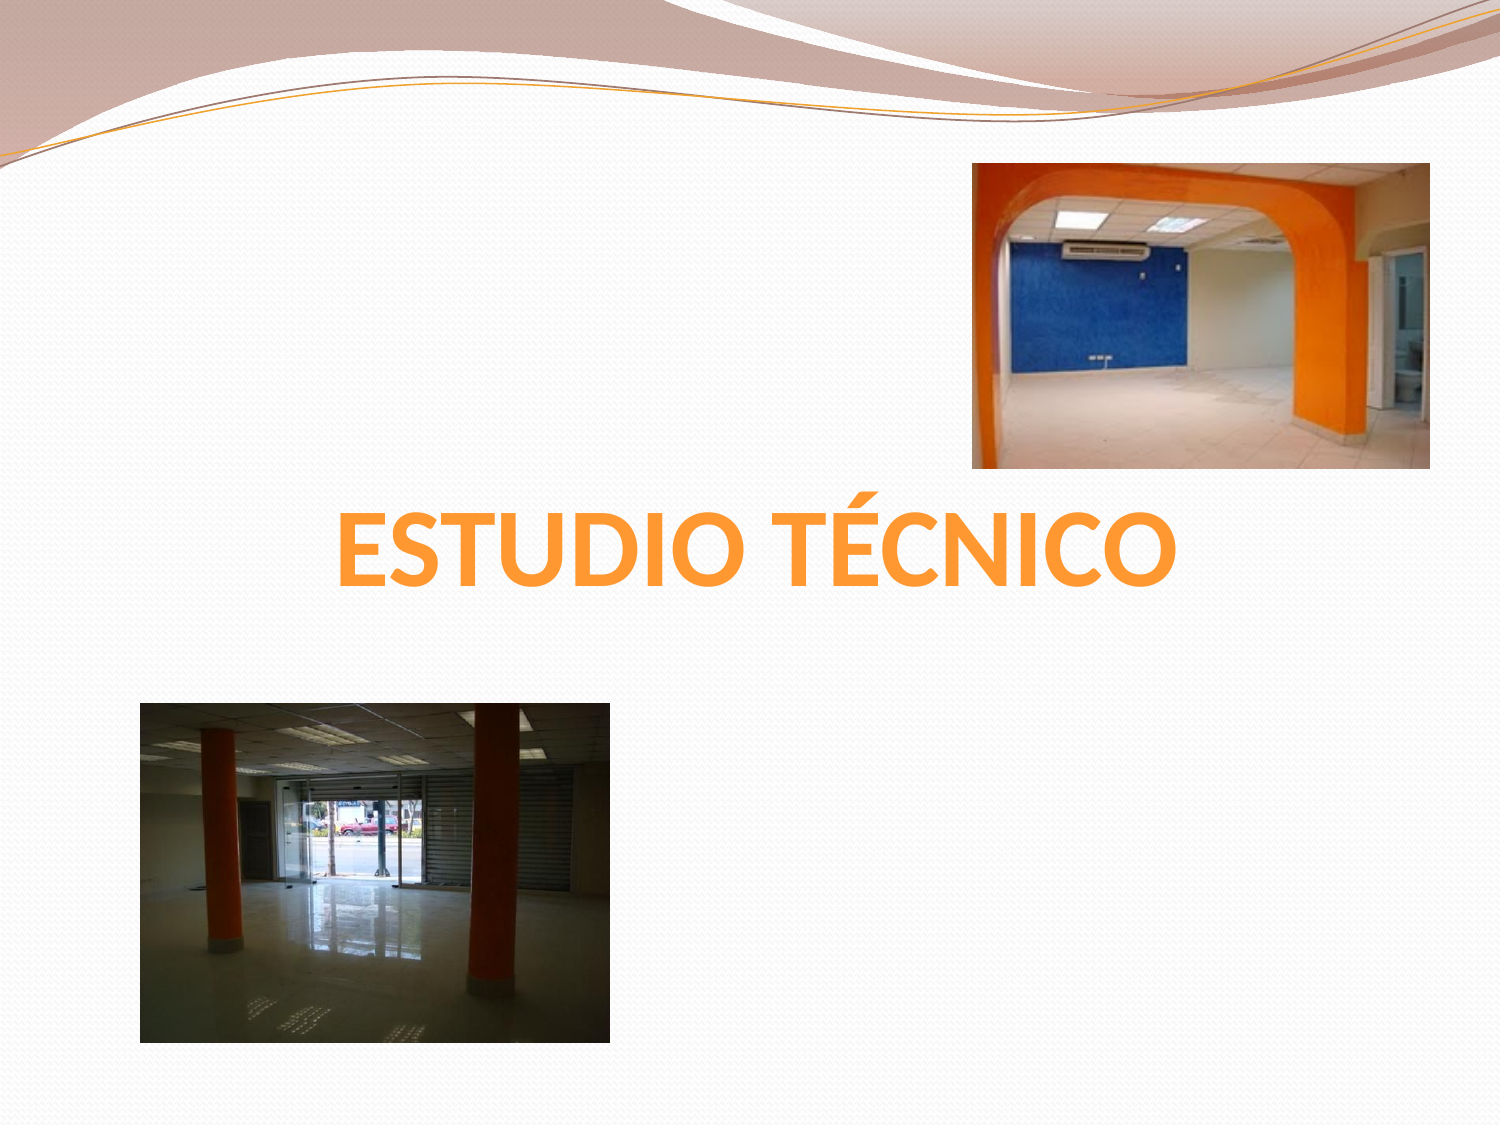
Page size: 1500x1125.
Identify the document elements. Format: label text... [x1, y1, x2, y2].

picture [140, 702, 610, 1044]
picture [972, 163, 1430, 469]
title Estudio Técnico [82, 421, 1432, 610]
